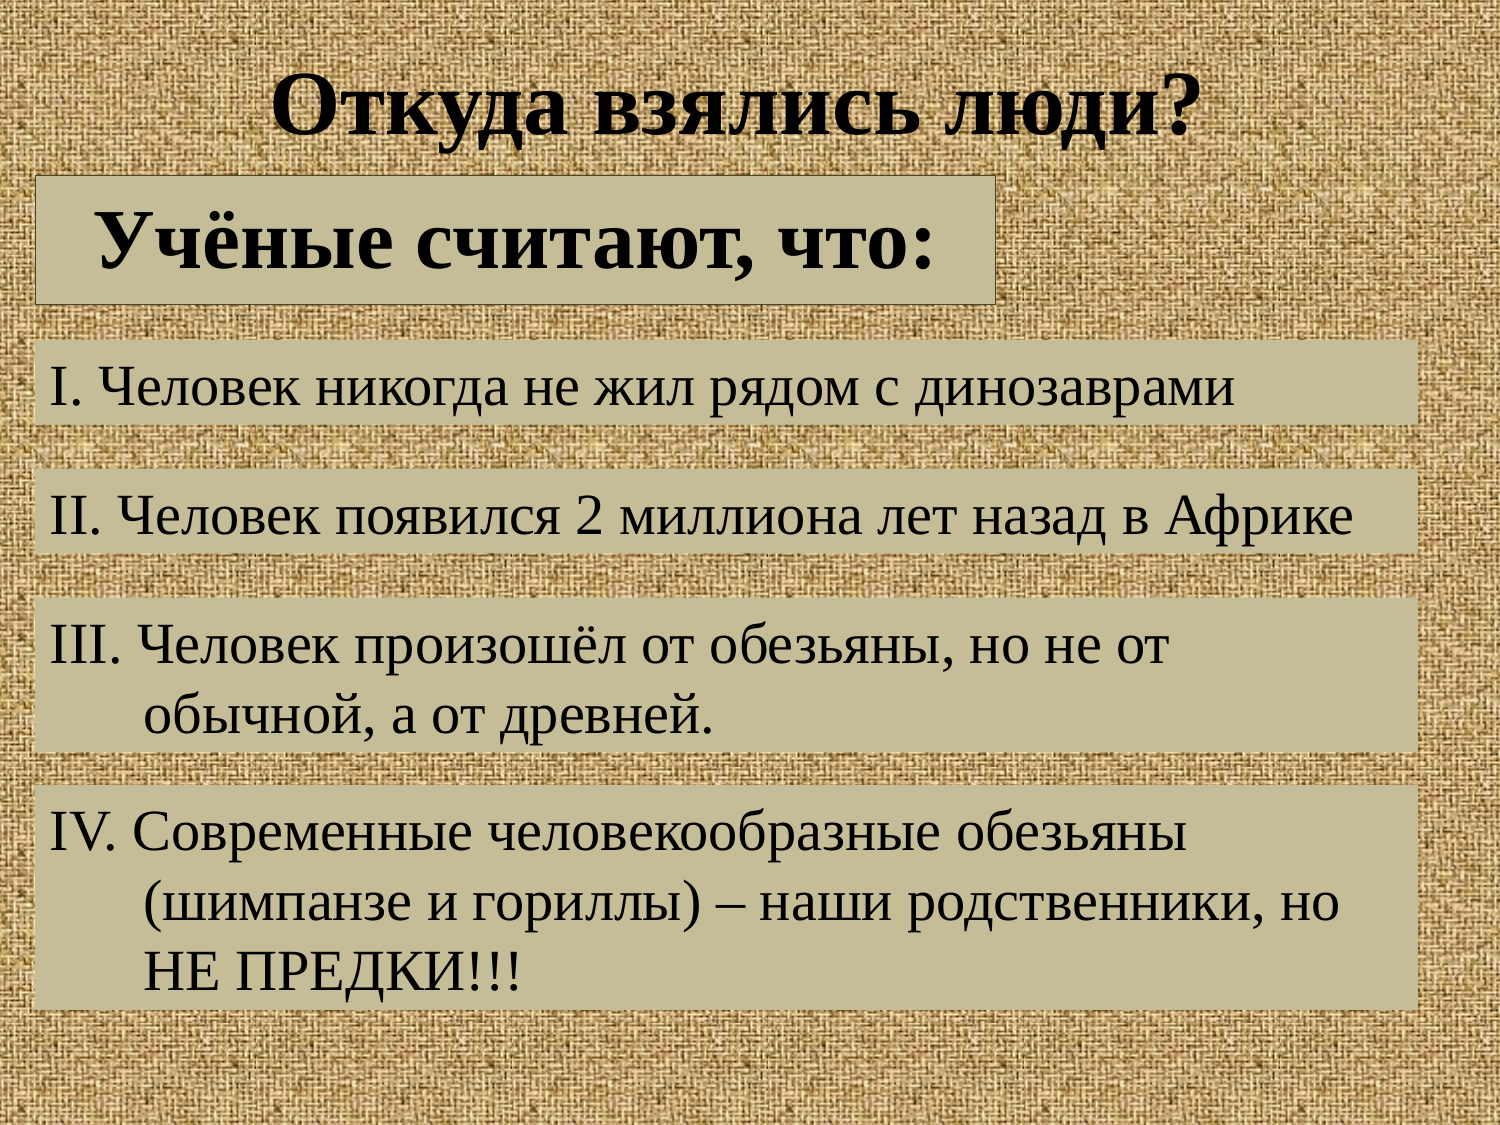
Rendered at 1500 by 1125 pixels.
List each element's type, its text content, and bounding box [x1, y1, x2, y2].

text_box IV. Современные человекообразные обезьяны (шимпанзе и гориллы) – наши родственники, но НЕ ПРЕДКИ!!! [35, 785, 1418, 1010]
text_box Откуда взялись люди? [234, 35, 1243, 164]
text_box I. Человек никогда не жил рядом с динозаврами [35, 339, 1418, 425]
text_box II. Человек появился 2 миллиона лет назад в Африке [35, 468, 1418, 554]
picture [0, 0, 1500, 1125]
text_box III. Человек произошёл от обезьяны, но не от обычной, а от древней. [35, 597, 1418, 753]
text_box Учёные считают, что: [35, 175, 996, 305]
